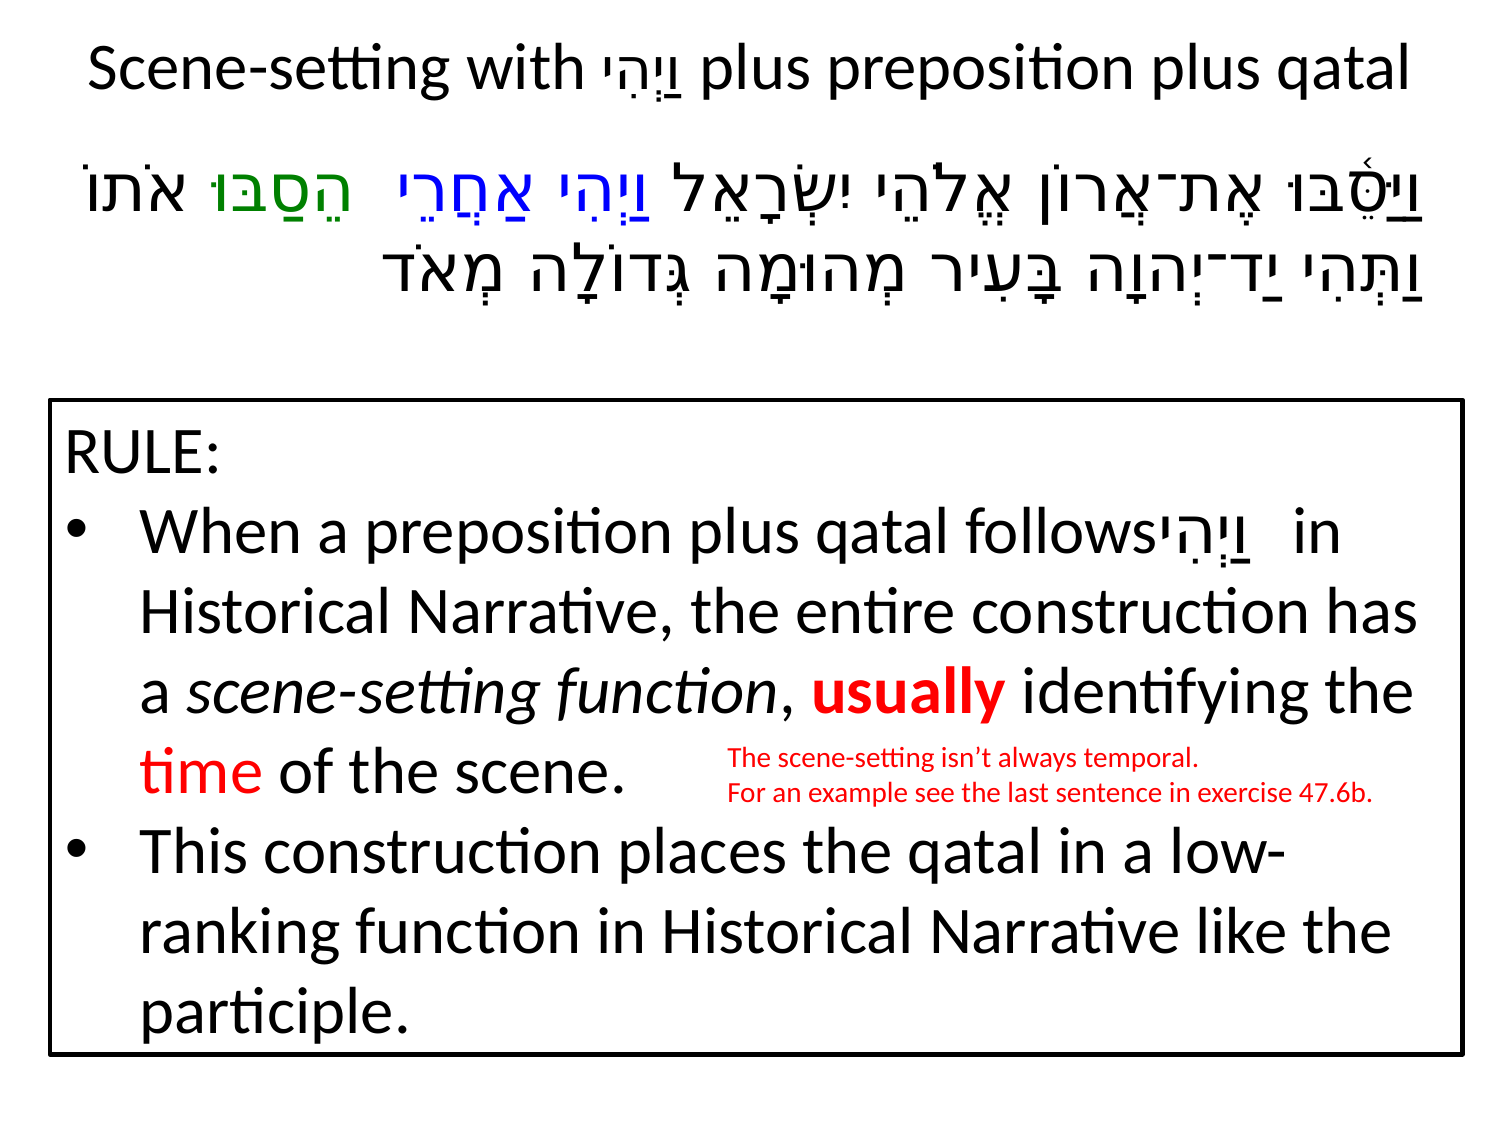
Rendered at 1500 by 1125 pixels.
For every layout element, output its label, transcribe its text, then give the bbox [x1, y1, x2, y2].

text_box The scene-setting isn’t always temporal. For an example see the last sentence in exercise 47.6b. [712, 730, 1438, 816]
text_box וַיַּסֵּ֫בּוּ אֶת־אֲרוֹן אֱלֹהֵי יִשְׂרָאֵל וַיְהִי אַחֲרֵי הֵסַבּוּ אֹתוֹ וַתְּהִי יַד־יְהוָה בָּעִיר מְהוּמָה גְּדוֹלָה מְאֹד [0, 137, 1438, 325]
title Scene-setting with וַיְהִי plus preposition plus qatal [0, 0, 1500, 125]
text_box RULE: When a preposition plus qatal followsוַיְהִי in Historical Narrative, the entire construction has a scene-setting function, usually identifying the time of the scene. This construction places the qatal in a low-ranking function in Historical Narrative like the participle. [49, 399, 1463, 1055]
